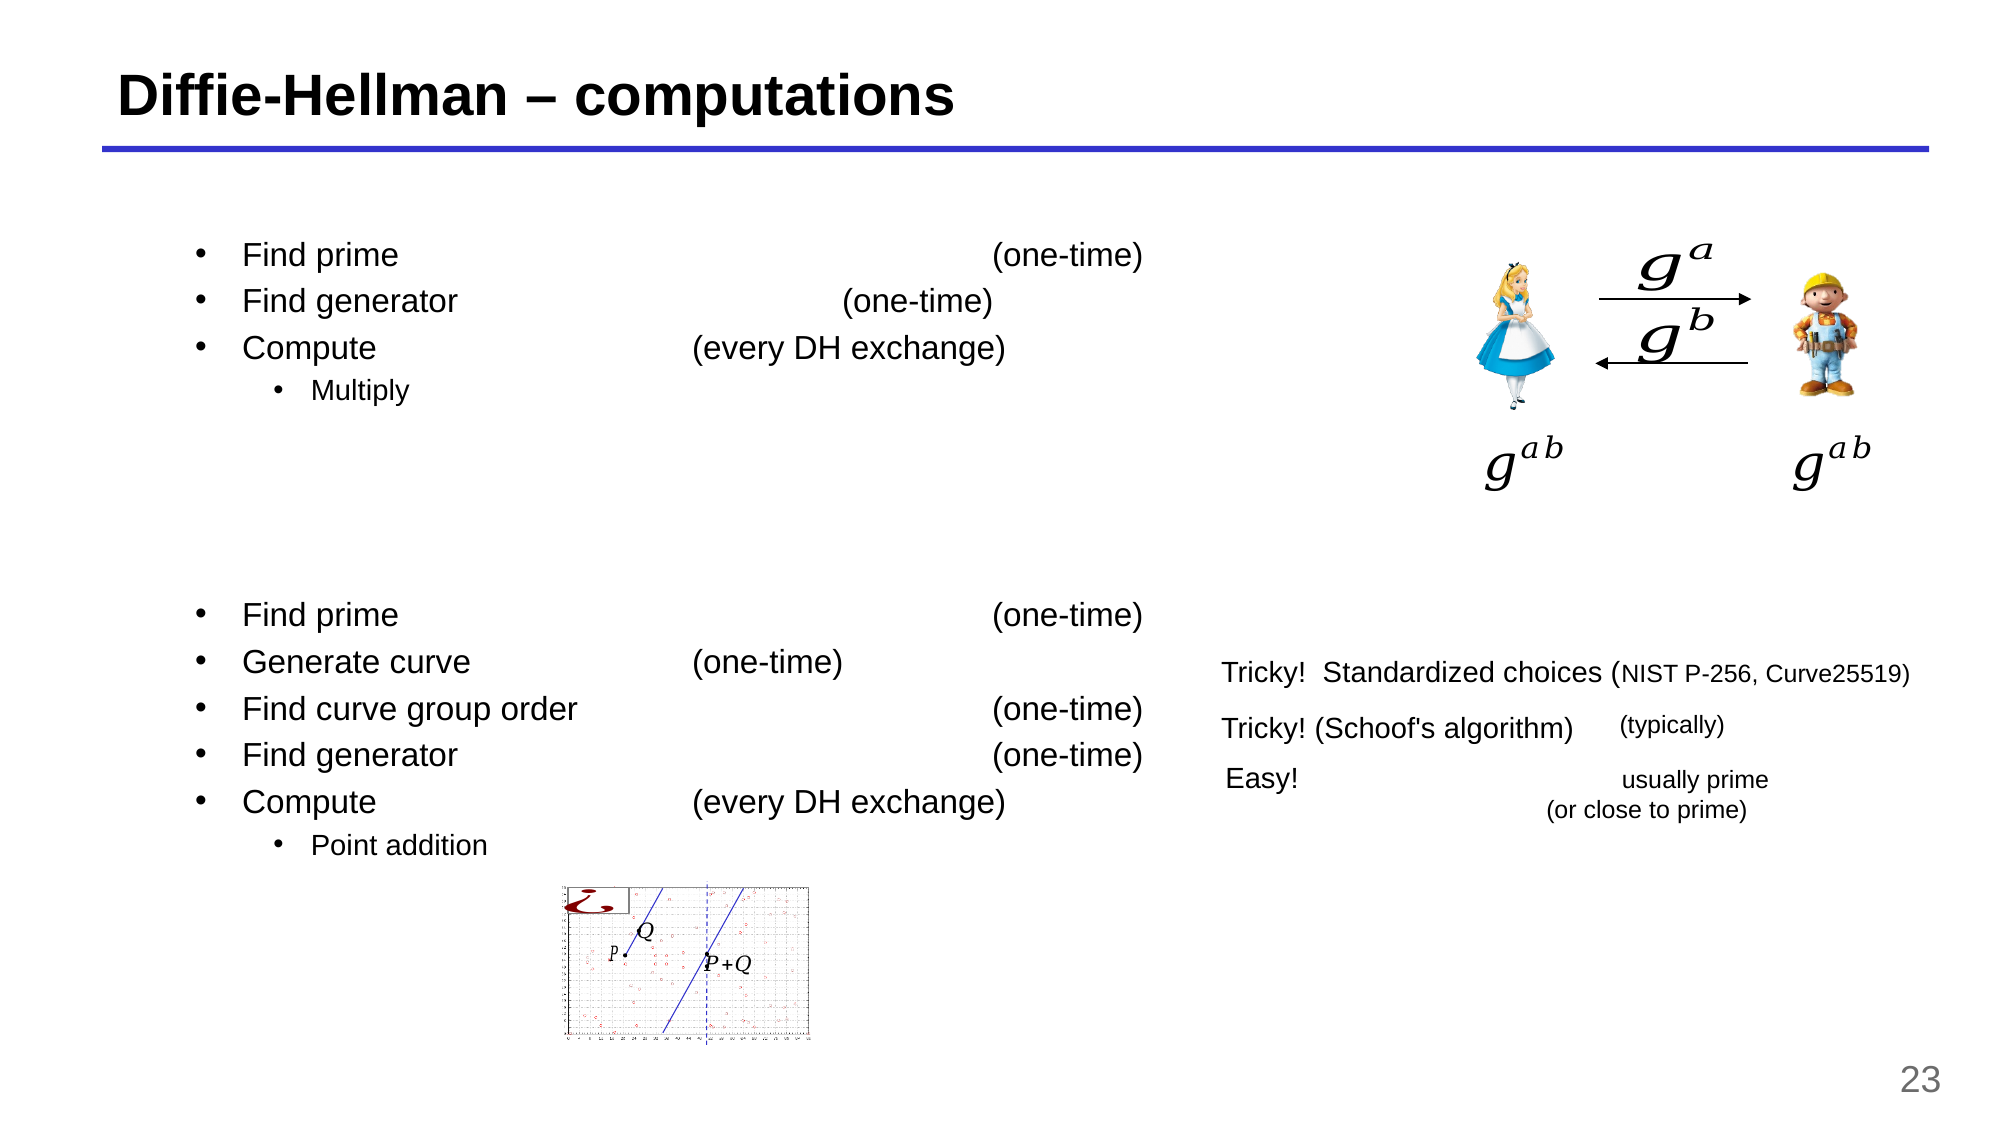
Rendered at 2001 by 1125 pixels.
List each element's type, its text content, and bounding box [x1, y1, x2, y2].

text_box Tricky! (Schoof's algorithm) [1206, 701, 1678, 752]
text_box Tricky! Standardized choices (NIST P-256, Curve25519) [1206, 646, 2000, 696]
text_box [1475, 231, 1872, 493]
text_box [556, 880, 815, 1046]
title Diffie-Hellman – computations [102, 54, 1930, 130]
slide_number 23 [1539, 1047, 1957, 1101]
